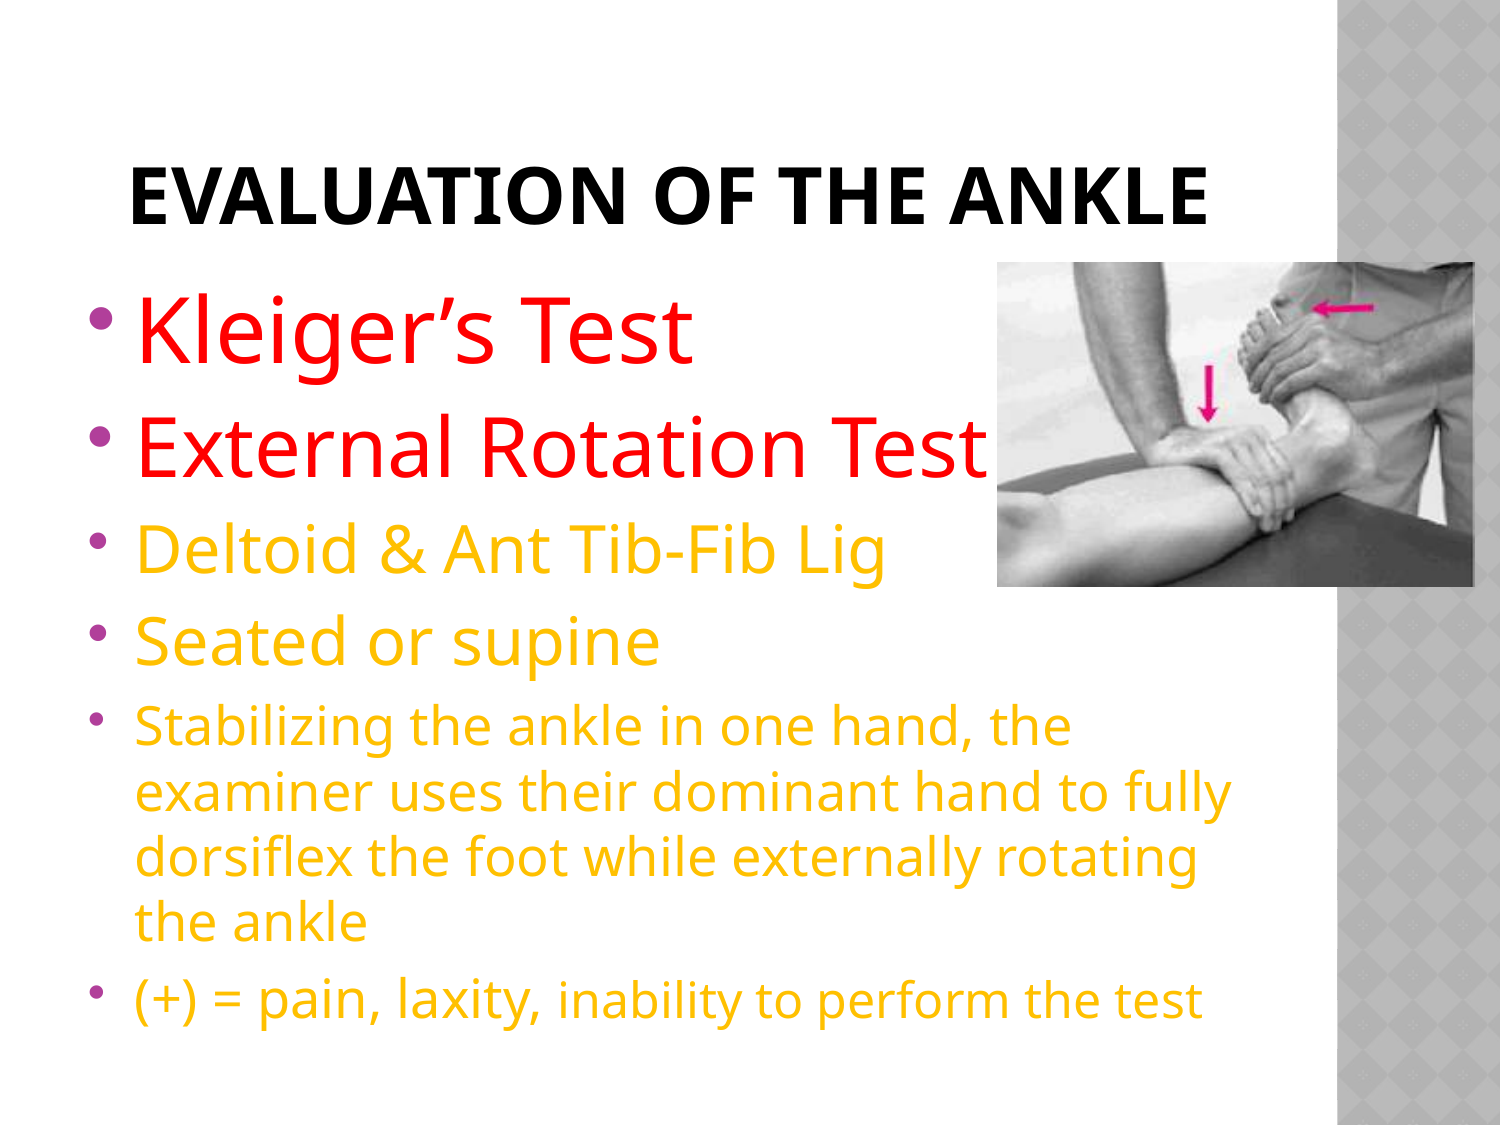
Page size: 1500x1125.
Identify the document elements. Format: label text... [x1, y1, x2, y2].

list Kleiger’s Test External Rotation Test Deltoid & Ant Tib-Fib Lig Seated or supine Stabilizing the ankle in one hand, the examiner uses their dominant hand to fully dorsiflex the foot while externally rotating the ankle (+) = pain, laxity, inability to perform the test [75, 264, 1263, 1059]
title Evaluation of the ANKLE [75, 52, 1263, 240]
picture [997, 262, 1476, 587]
